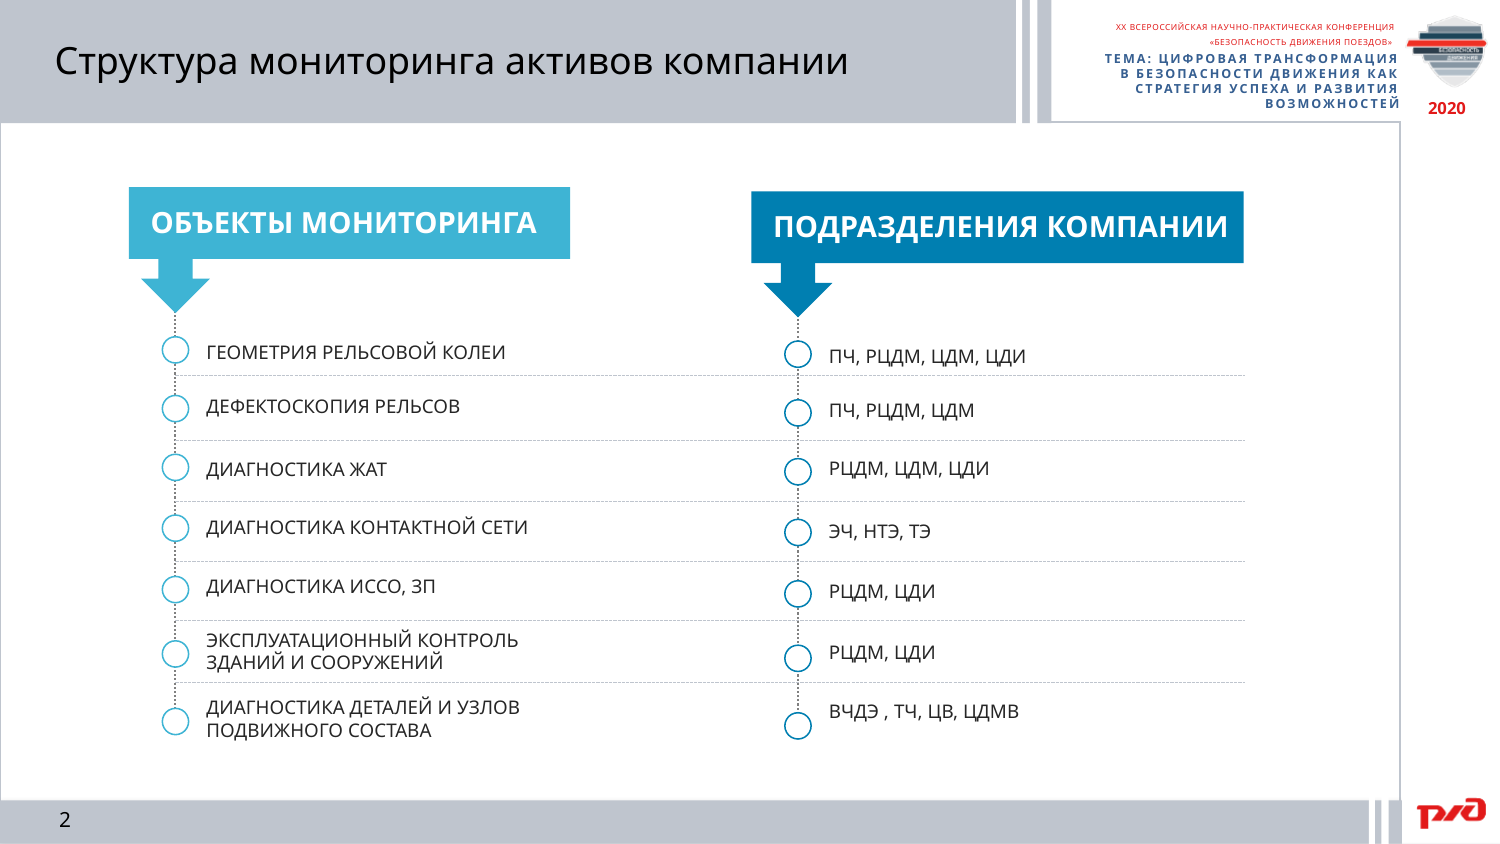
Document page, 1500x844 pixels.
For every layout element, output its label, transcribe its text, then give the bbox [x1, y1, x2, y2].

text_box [751, 191, 1279, 739]
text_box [128, 186, 646, 749]
text_box Структура мониторинга активов компании [39, 29, 989, 90]
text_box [175, 375, 1246, 683]
picture [1402, 783, 1500, 844]
picture [1403, 14, 1490, 90]
